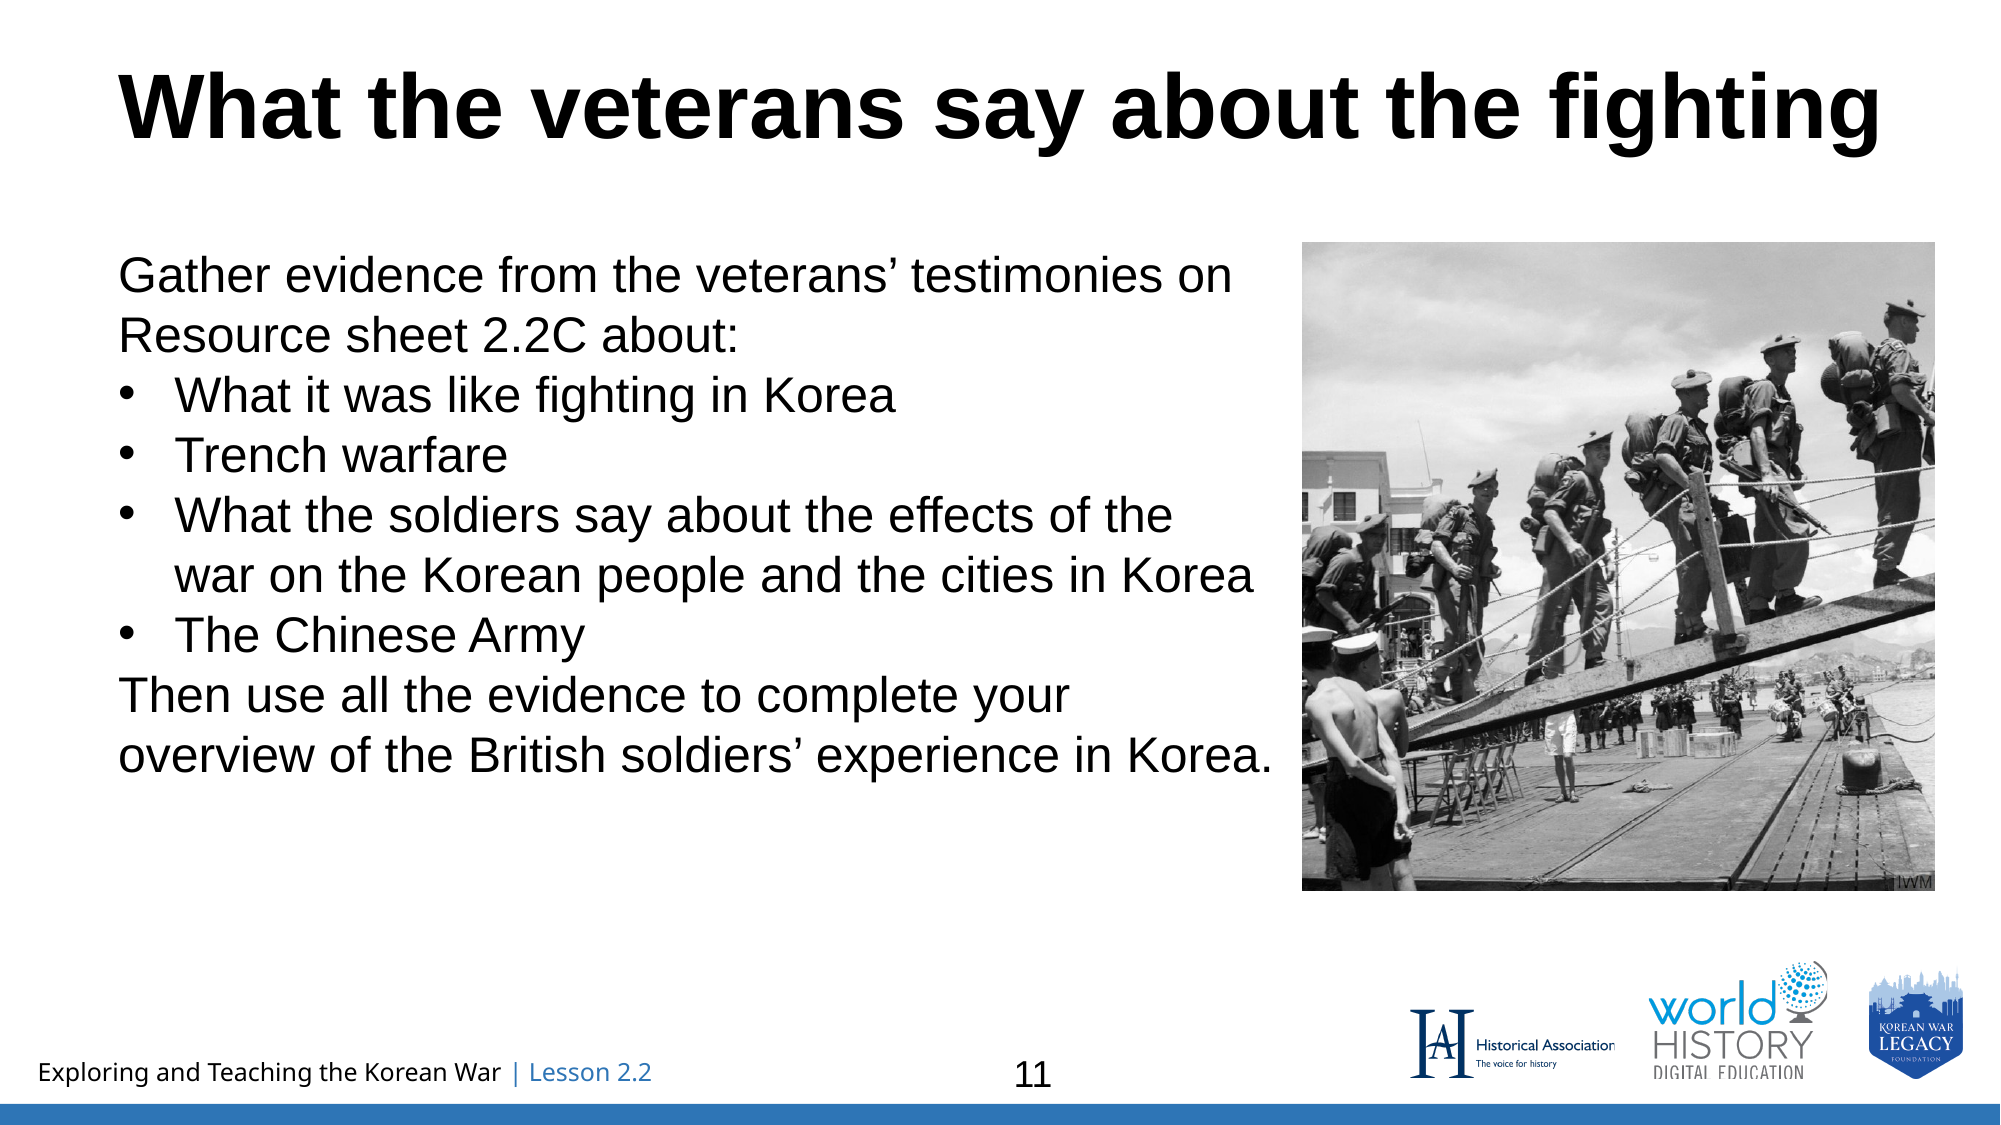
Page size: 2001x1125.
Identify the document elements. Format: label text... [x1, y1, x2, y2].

slide_number 11 [652, 1042, 1414, 1103]
text_box Gather evidence from the veterans’ testimonies on Resource sheet 2.2C about: What it was like fighting in Korea Trench warfare What the soldiers say about the effects of the war on the Korean people and the cities in Korea The Chinese Army Then use all the evidence to complete your overview of the British soldiers’ experience in Korea. [118, 242, 1303, 951]
title What the veterans say about the fighting [118, 59, 2000, 277]
picture [1869, 965, 1963, 1079]
picture [1302, 242, 1935, 891]
